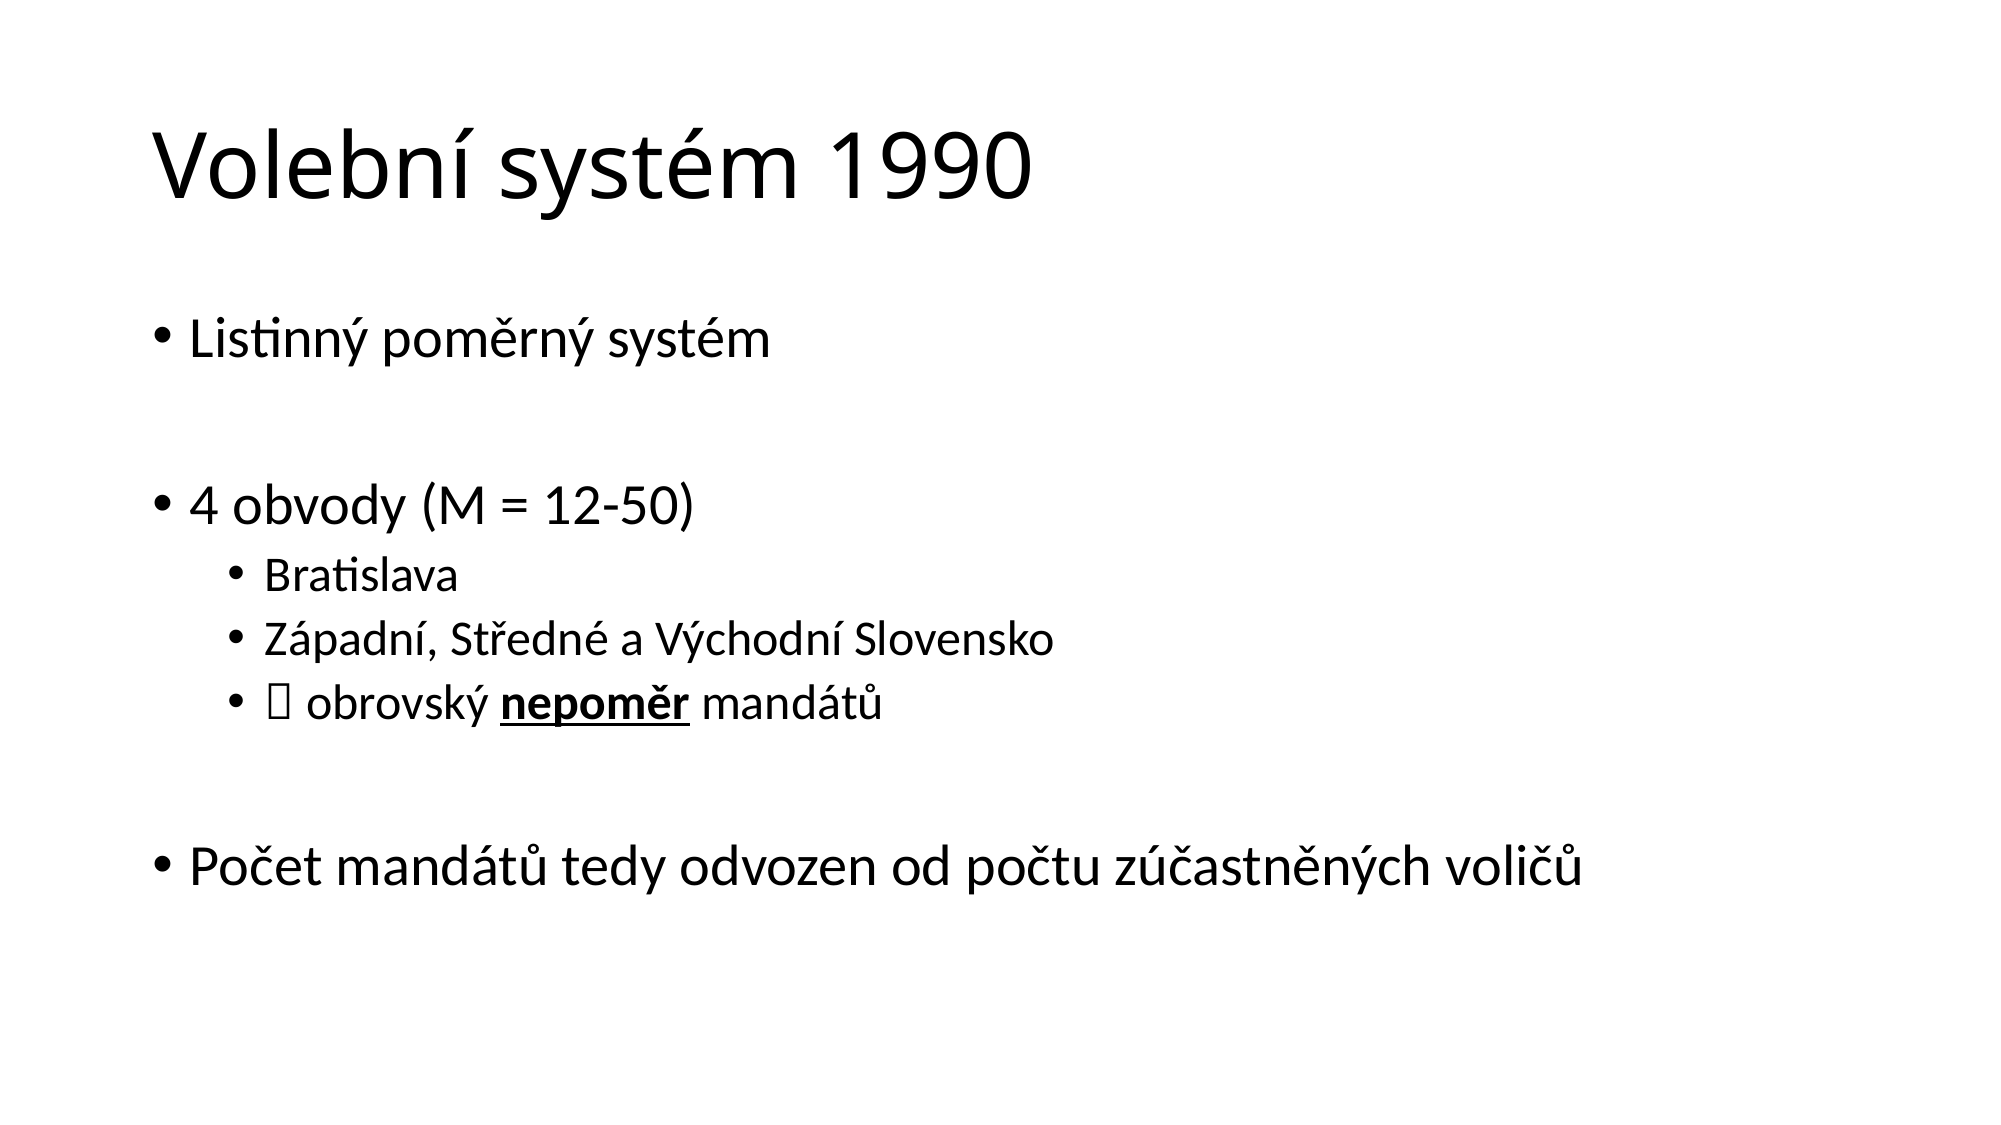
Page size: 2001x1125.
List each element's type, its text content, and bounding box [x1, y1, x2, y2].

list Listinný poměrný systém 4 obvody (M = 12-50) Bratislava Západní, Středné a Východní Slovensko  obrovský nepoměr mandátů Počet mandátů tedy odvozen od počtu zúčastněných voličů [137, 299, 1863, 1014]
title Volební systém 1990 [137, 59, 1863, 278]
